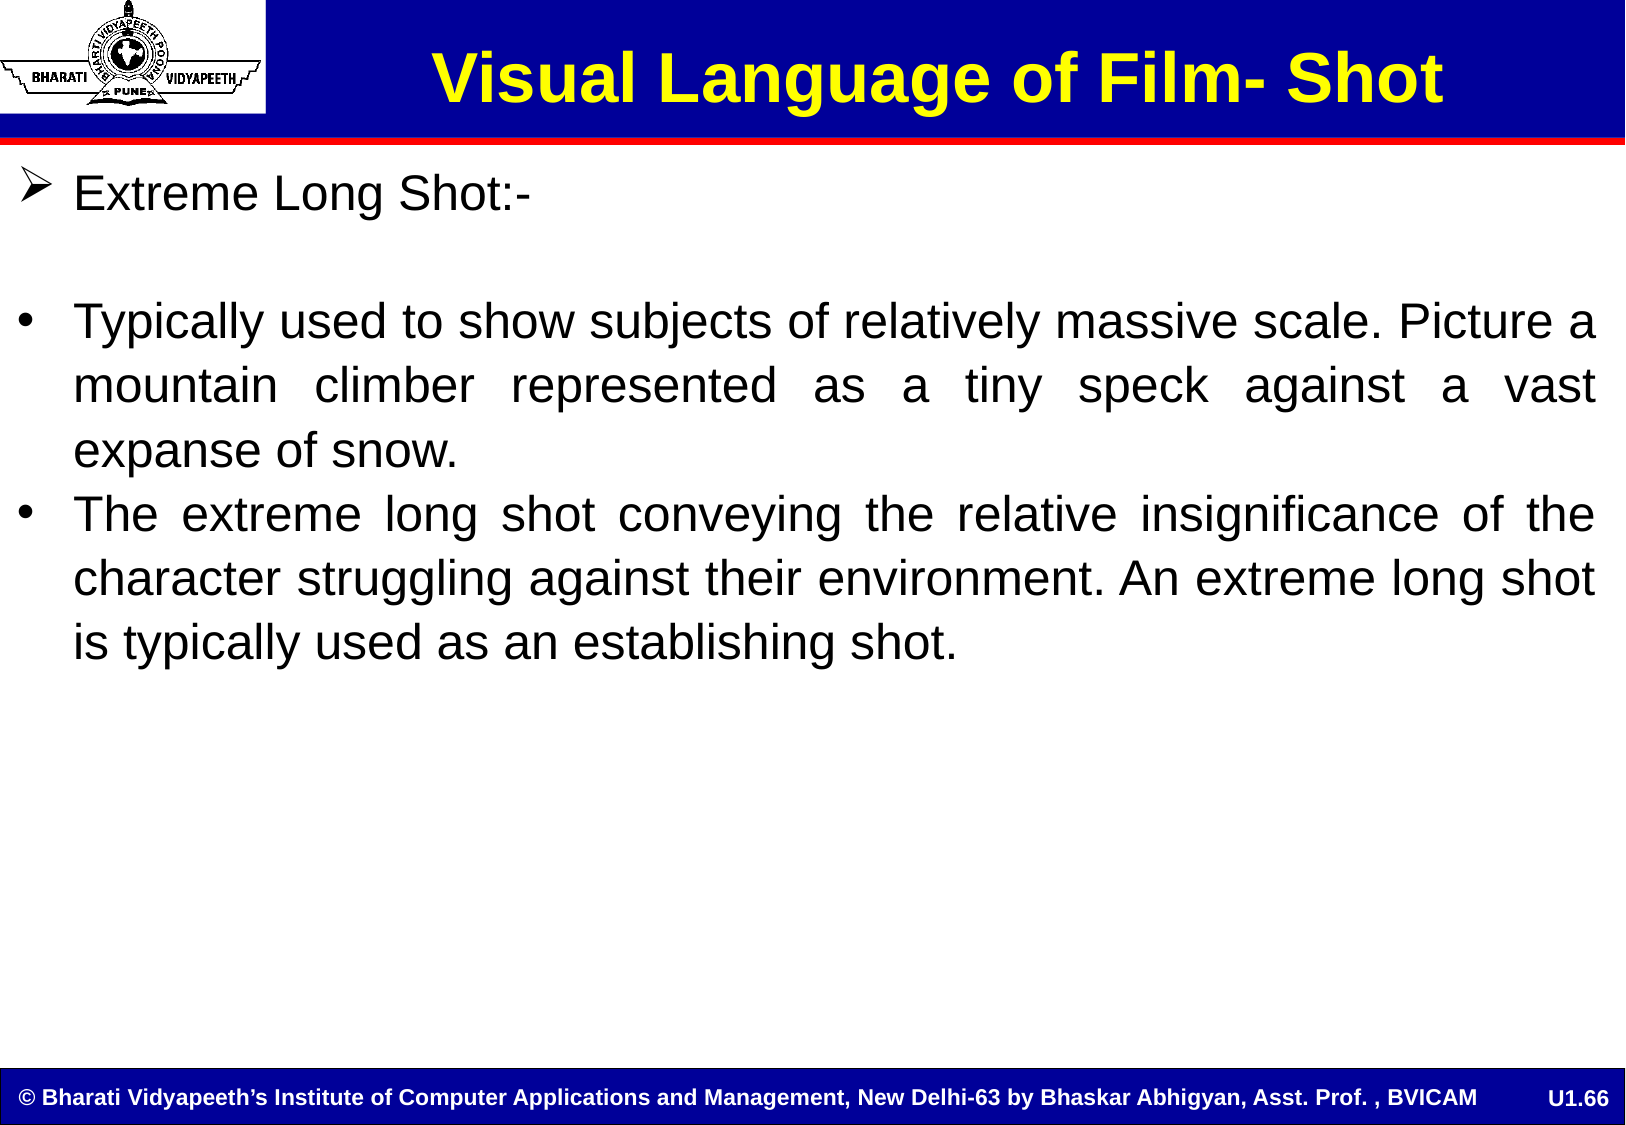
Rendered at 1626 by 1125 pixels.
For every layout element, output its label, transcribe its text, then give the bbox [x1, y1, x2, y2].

text_box Extreme Long Shot:- Typically used to show subjects of relatively massive scale. Picture a mountain climber represented as a tiny speck against a vast expanse of snow. The extreme long shot conveying the relative insignificance of the character struggling against their environment. An extreme long shot is typically used as an establishing shot. [0, 148, 1612, 806]
picture [0, 0, 261, 106]
title Visual Language of Film- Shot [279, 24, 1596, 125]
